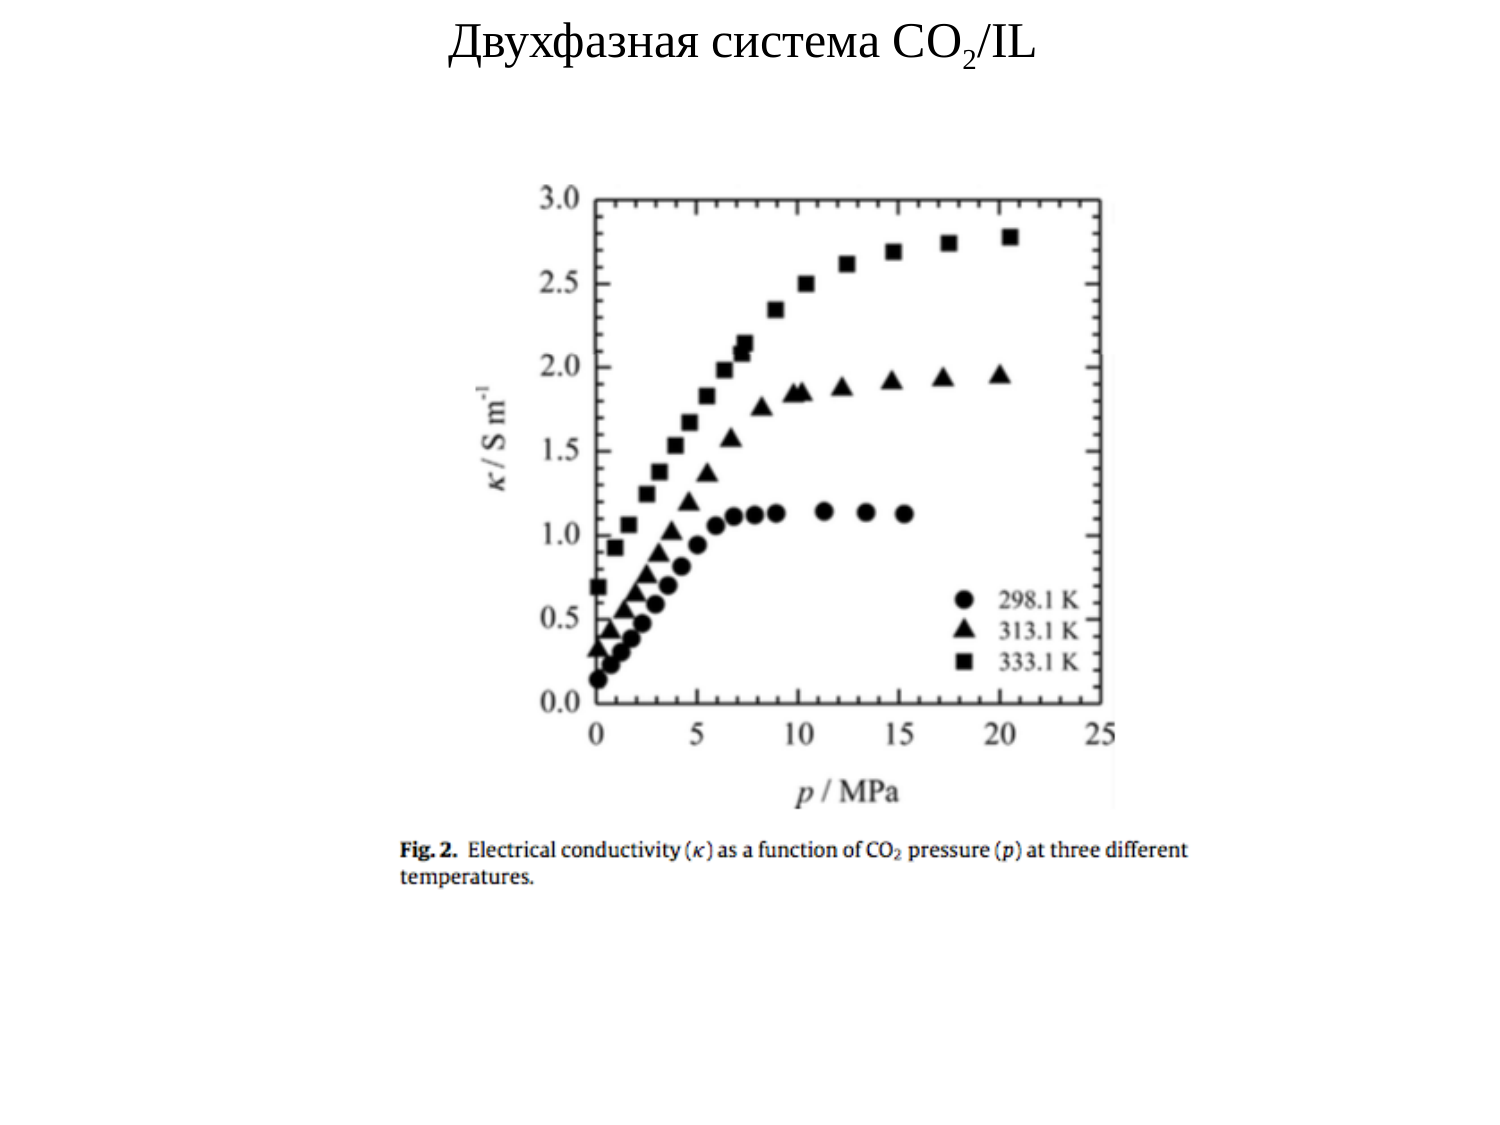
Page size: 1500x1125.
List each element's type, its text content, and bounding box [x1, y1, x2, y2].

picture [390, 166, 1210, 914]
text_box Двухфазная система СО2/IL [0, 0, 1500, 143]
